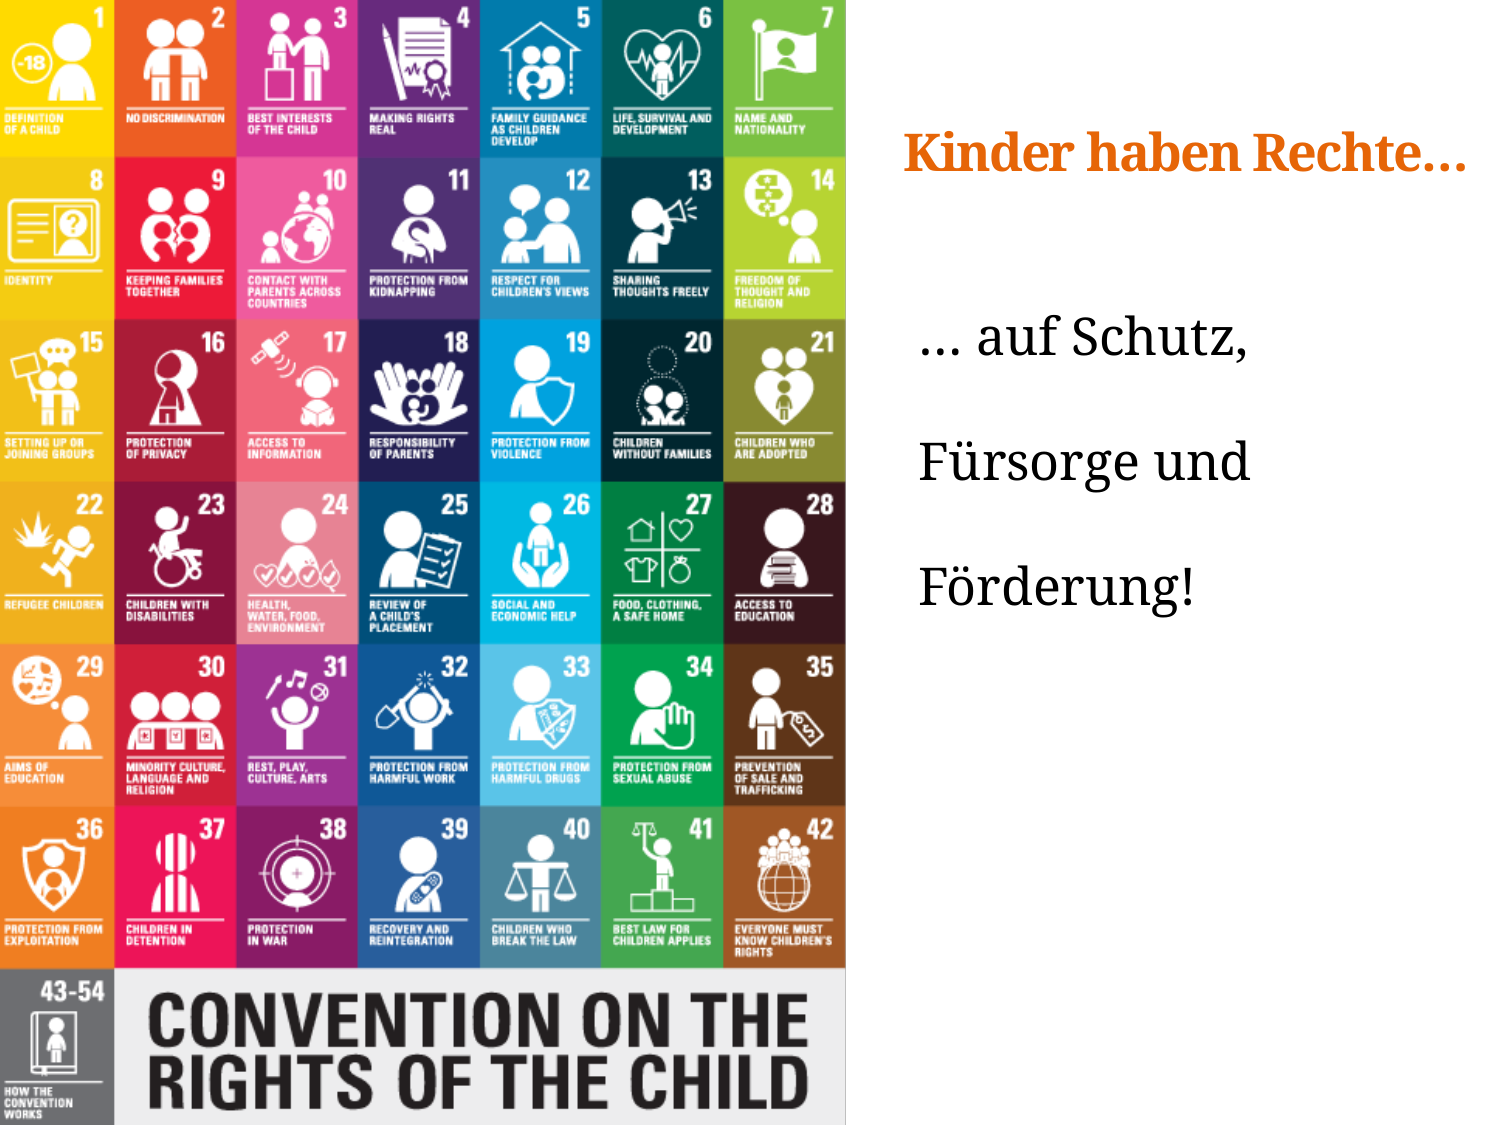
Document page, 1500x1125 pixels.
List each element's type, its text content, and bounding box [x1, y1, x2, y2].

picture [578, 7, 590, 28]
picture [491, 113, 529, 122]
picture [491, 125, 504, 134]
picture [627, 197, 697, 263]
picture [0, 0, 881, 1125]
picture [612, 276, 669, 297]
picture [688, 169, 712, 190]
picture [510, 346, 574, 426]
picture [578, 332, 590, 353]
picture [491, 438, 535, 447]
picture [561, 438, 590, 447]
picture [491, 449, 541, 458]
picture [491, 137, 537, 145]
picture [501, 22, 581, 86]
picture [517, 45, 565, 100]
picture [538, 438, 557, 447]
picture [687, 206, 697, 210]
text_box Kinder haben Rechte… [903, 113, 1500, 183]
picture [672, 287, 709, 297]
picture [567, 332, 575, 352]
text_box … auf Schutz, Fürsorge und Förderung! [903, 196, 1406, 624]
picture [508, 125, 521, 134]
picture [524, 113, 586, 134]
picture [685, 197, 692, 206]
